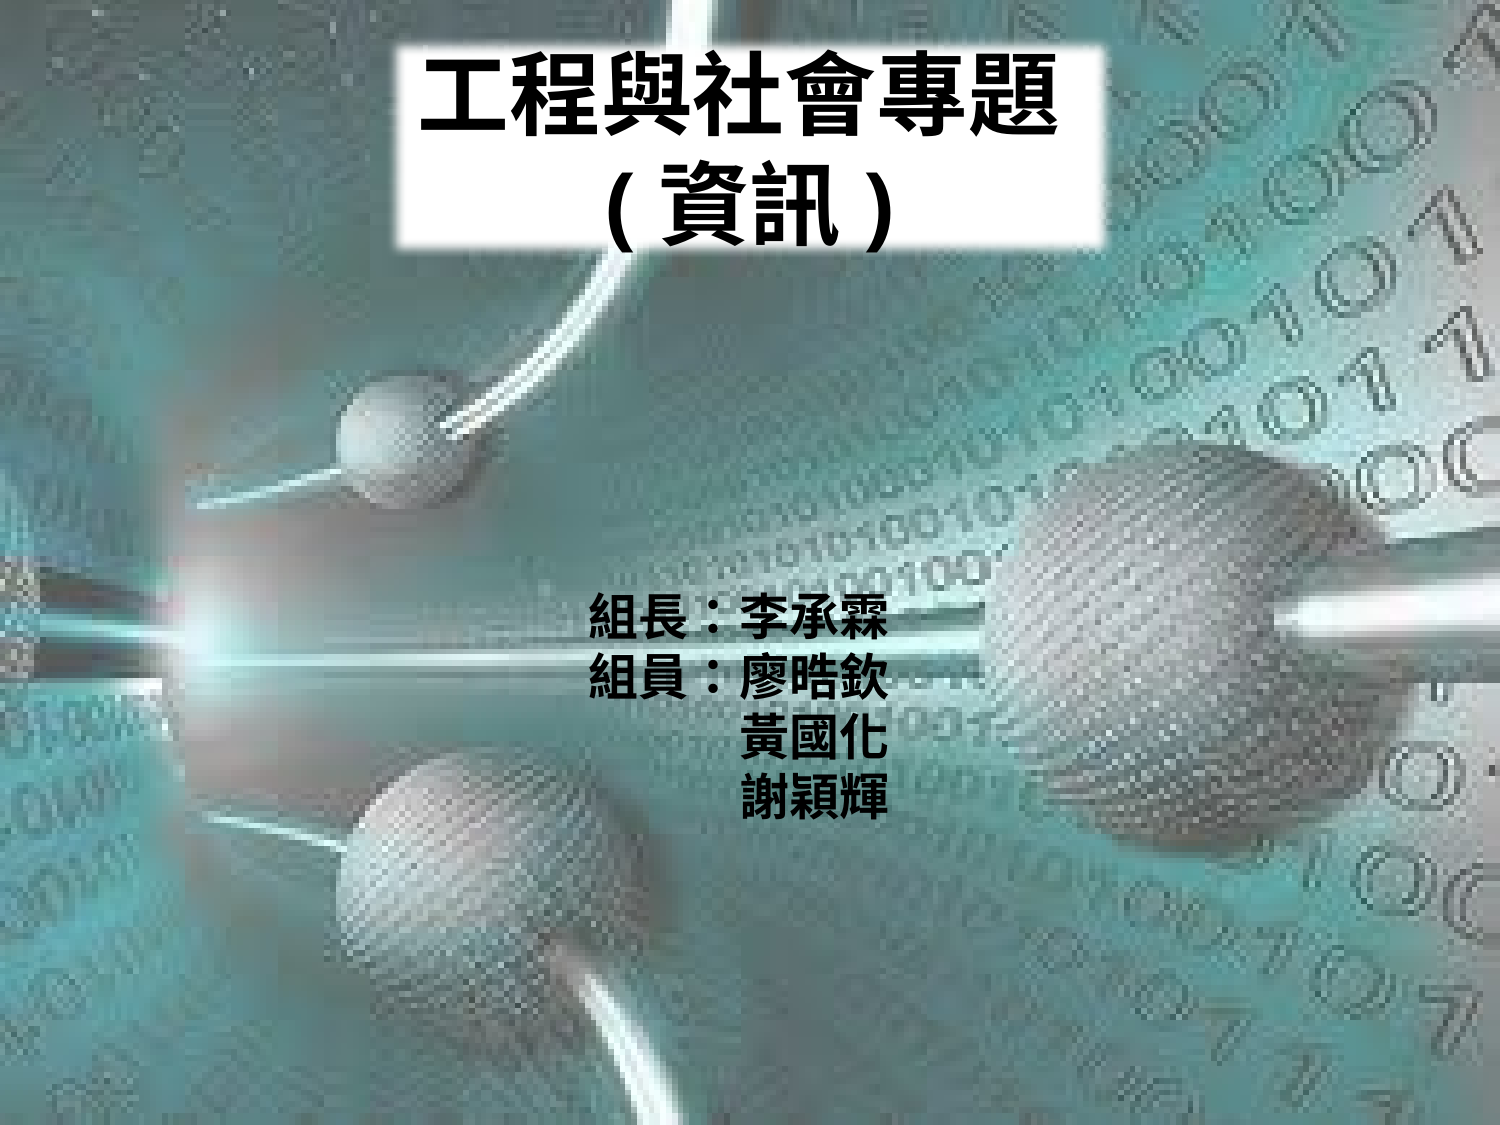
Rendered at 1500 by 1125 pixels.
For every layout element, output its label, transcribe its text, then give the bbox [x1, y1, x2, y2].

picture [0, 0, 1500, 1125]
text_box 工程與社會專題(資訊) [403, 51, 1098, 242]
text_box 組長：李承霖 組員：廖晧欽 黃國化 謝穎輝 [572, 572, 928, 928]
